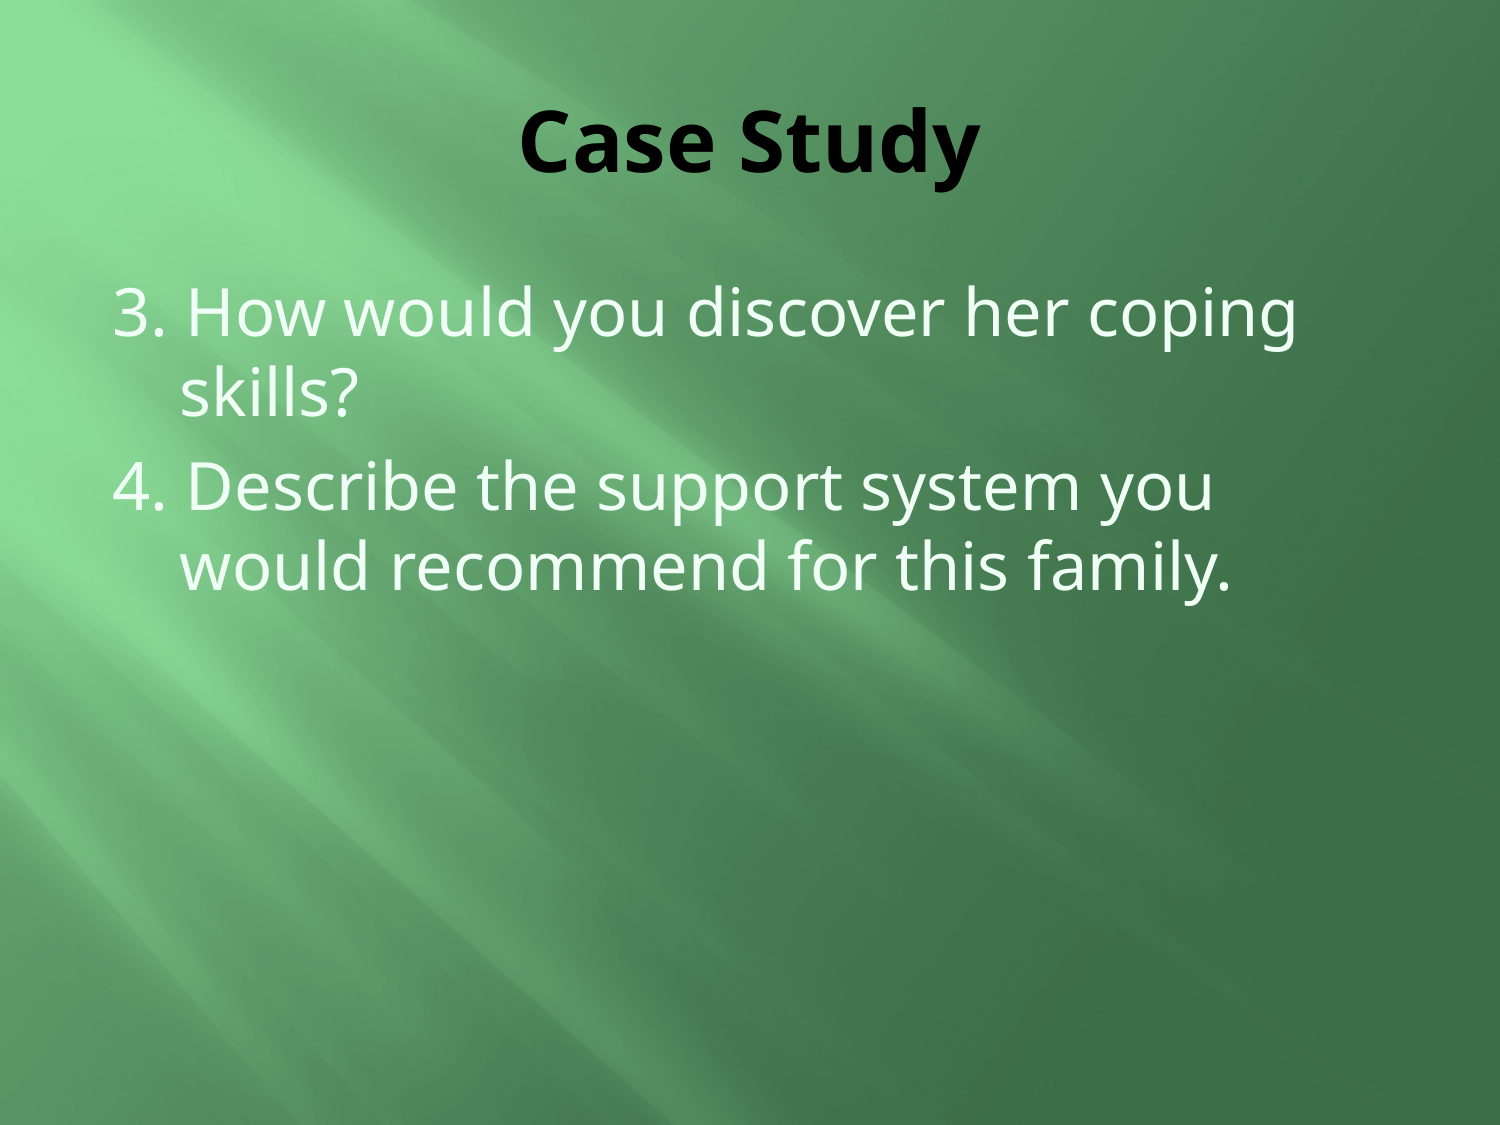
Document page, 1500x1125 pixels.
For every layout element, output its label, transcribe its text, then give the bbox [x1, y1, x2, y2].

list 3. How would you discover her coping skills? 4. Describe the support system you would recommend for this family. [75, 262, 1425, 1035]
title Case Study [75, 45, 1425, 233]
